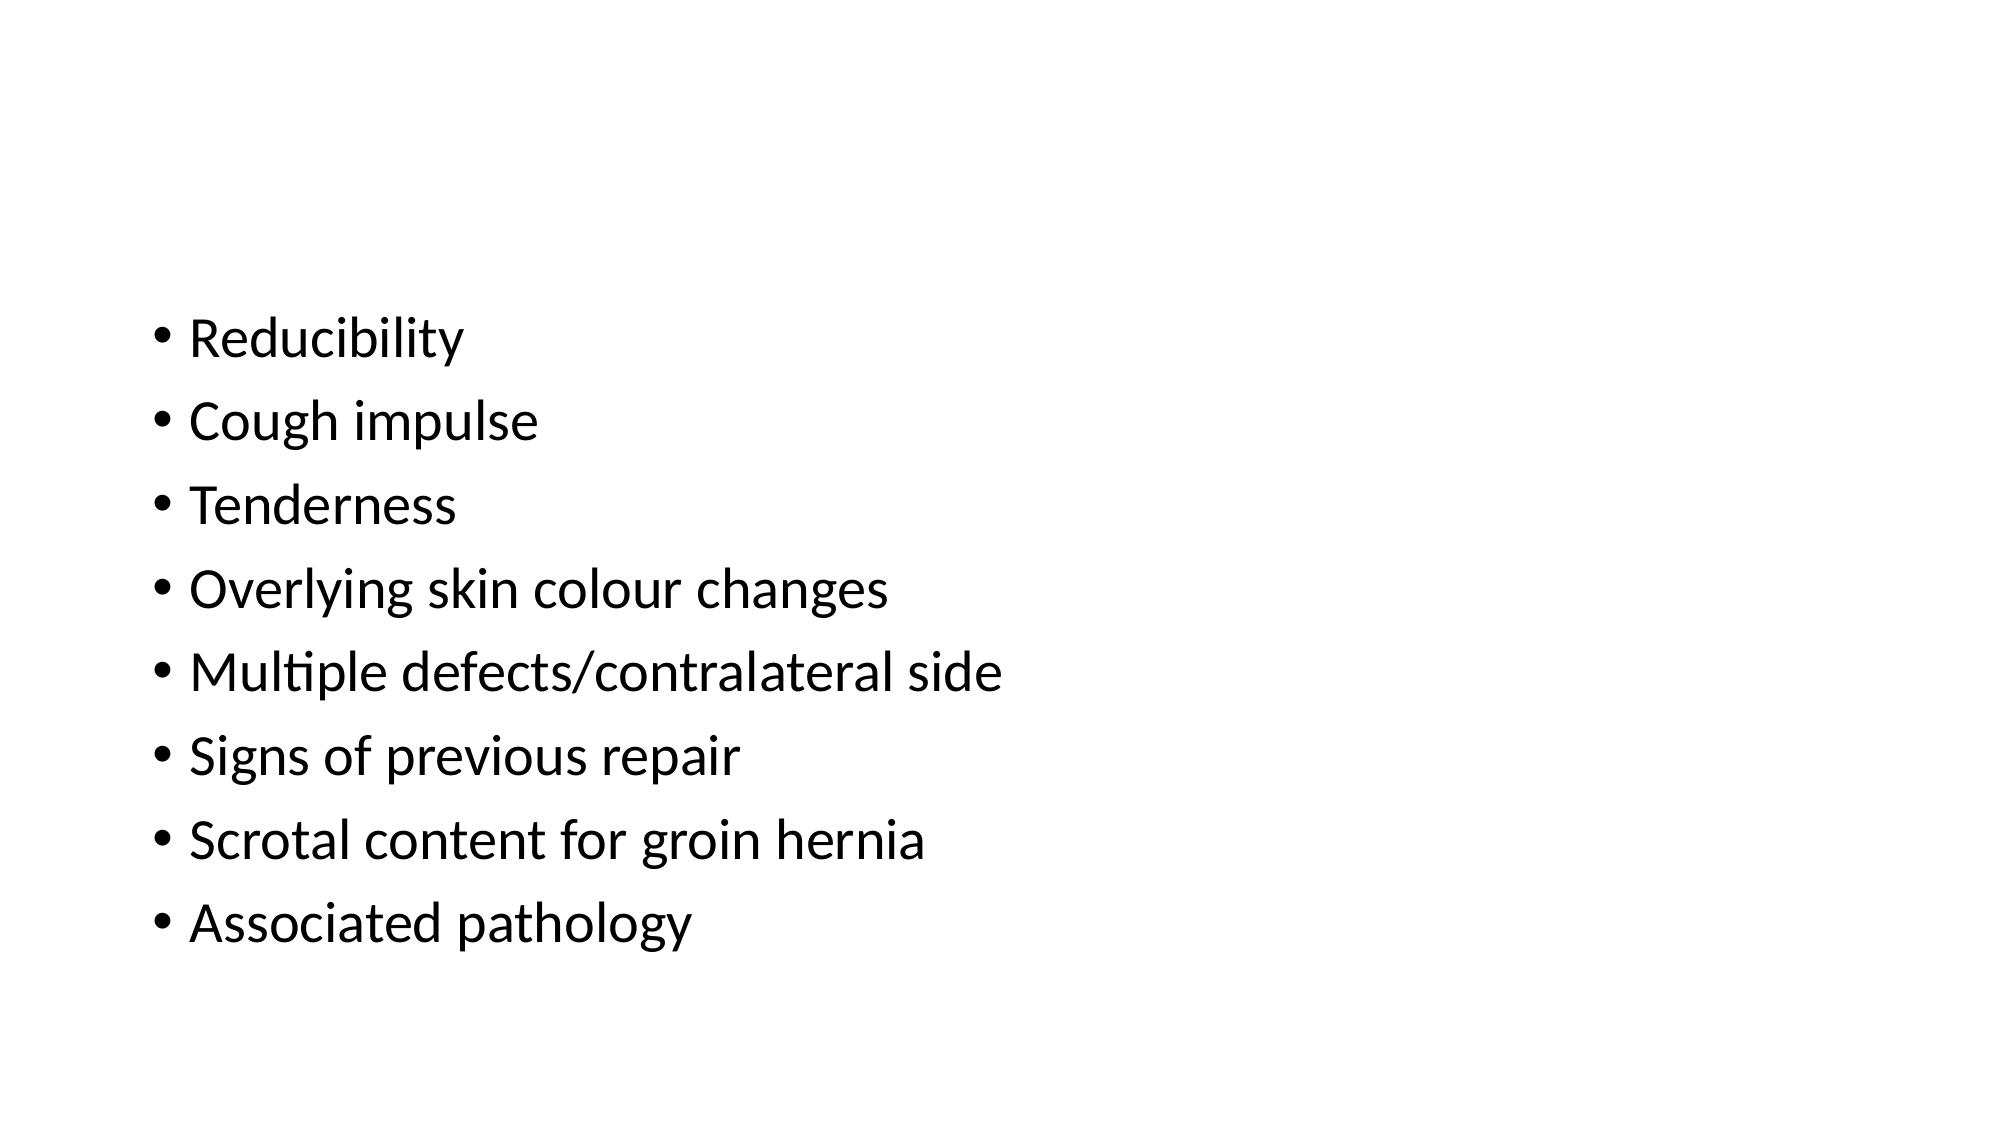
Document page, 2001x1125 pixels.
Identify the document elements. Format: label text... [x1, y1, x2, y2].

list Reducibility Cough impulse Tenderness Overlying skin colour changes Multiple defects/contralateral side Signs of previous repair Scrotal content for groin hernia Associated pathology [137, 299, 1863, 1014]
